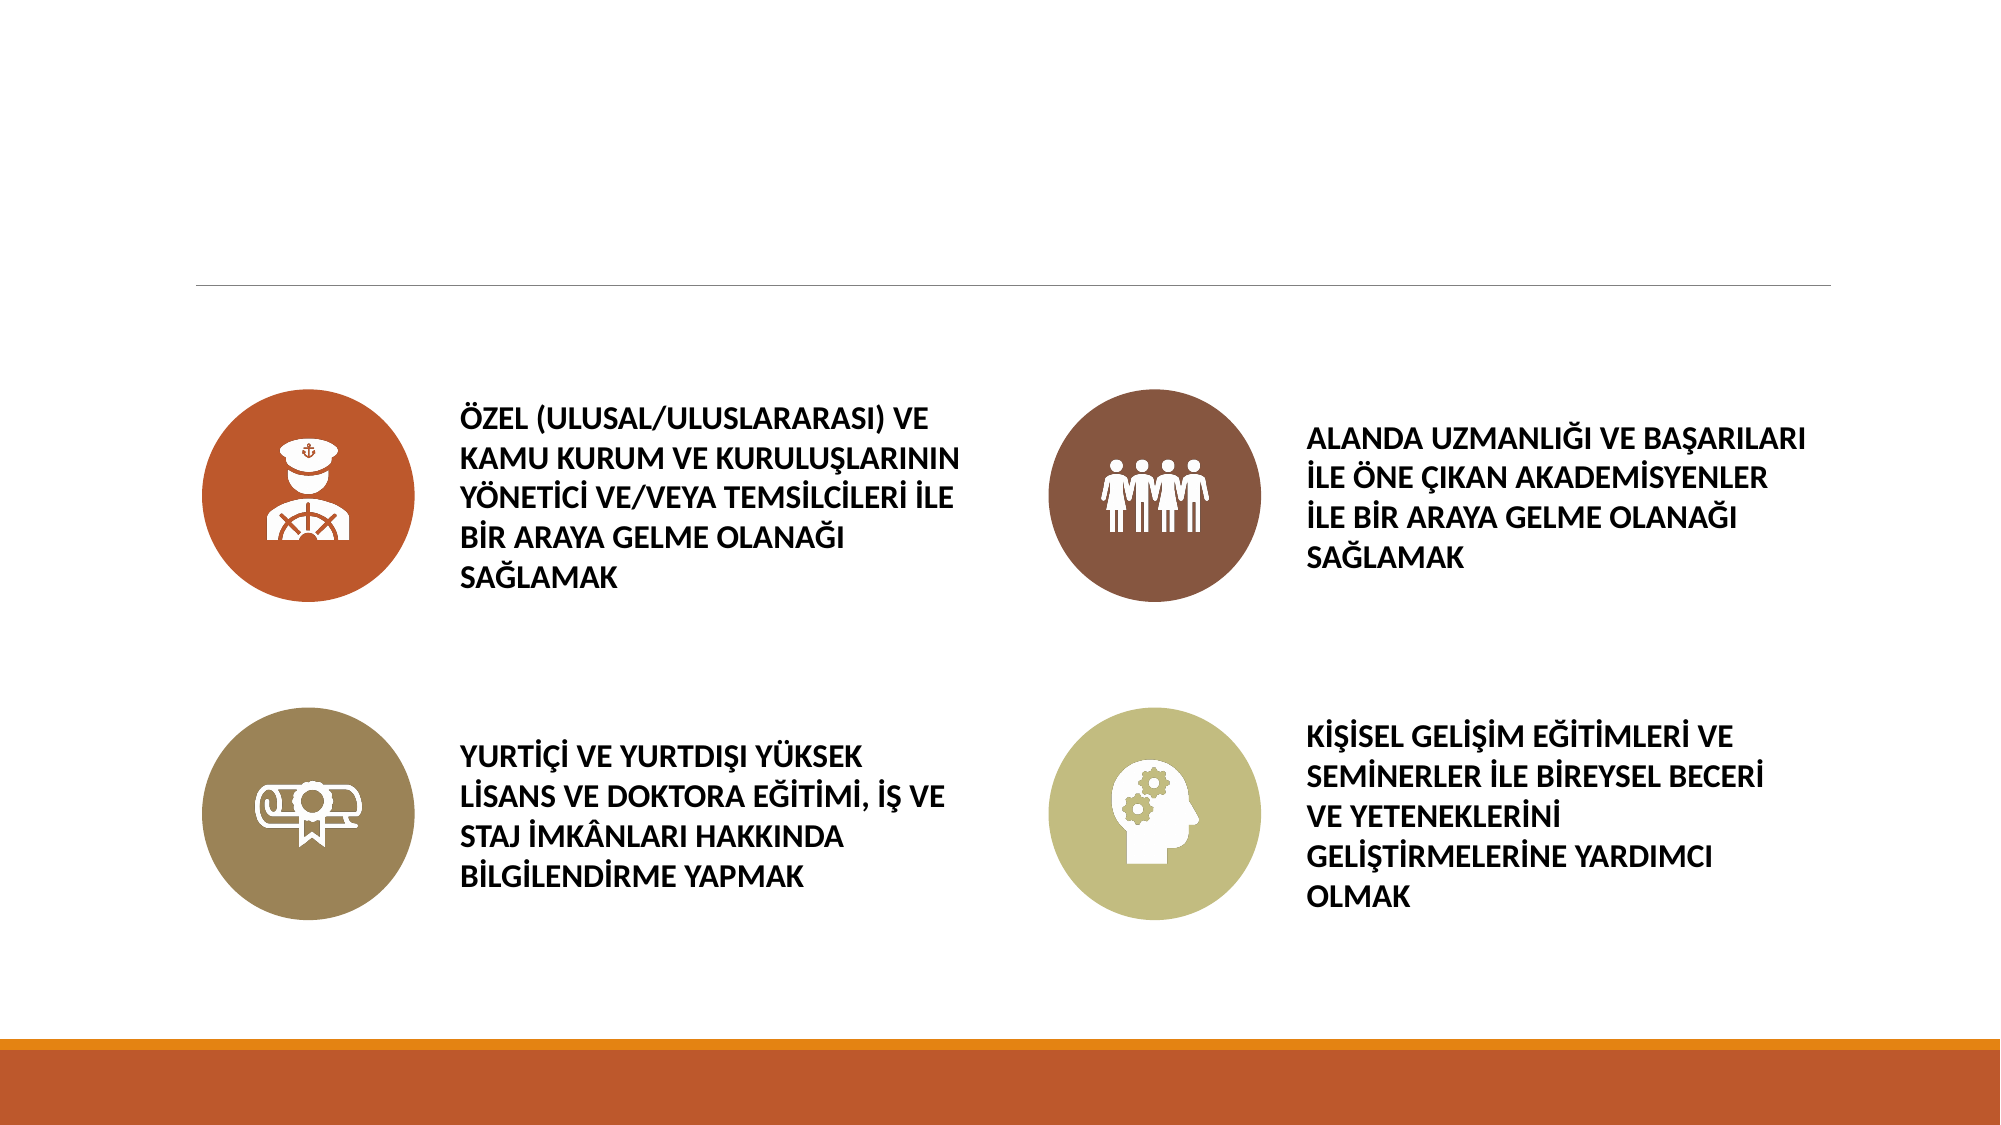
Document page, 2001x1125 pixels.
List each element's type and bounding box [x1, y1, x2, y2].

list [179, 343, 1831, 966]
